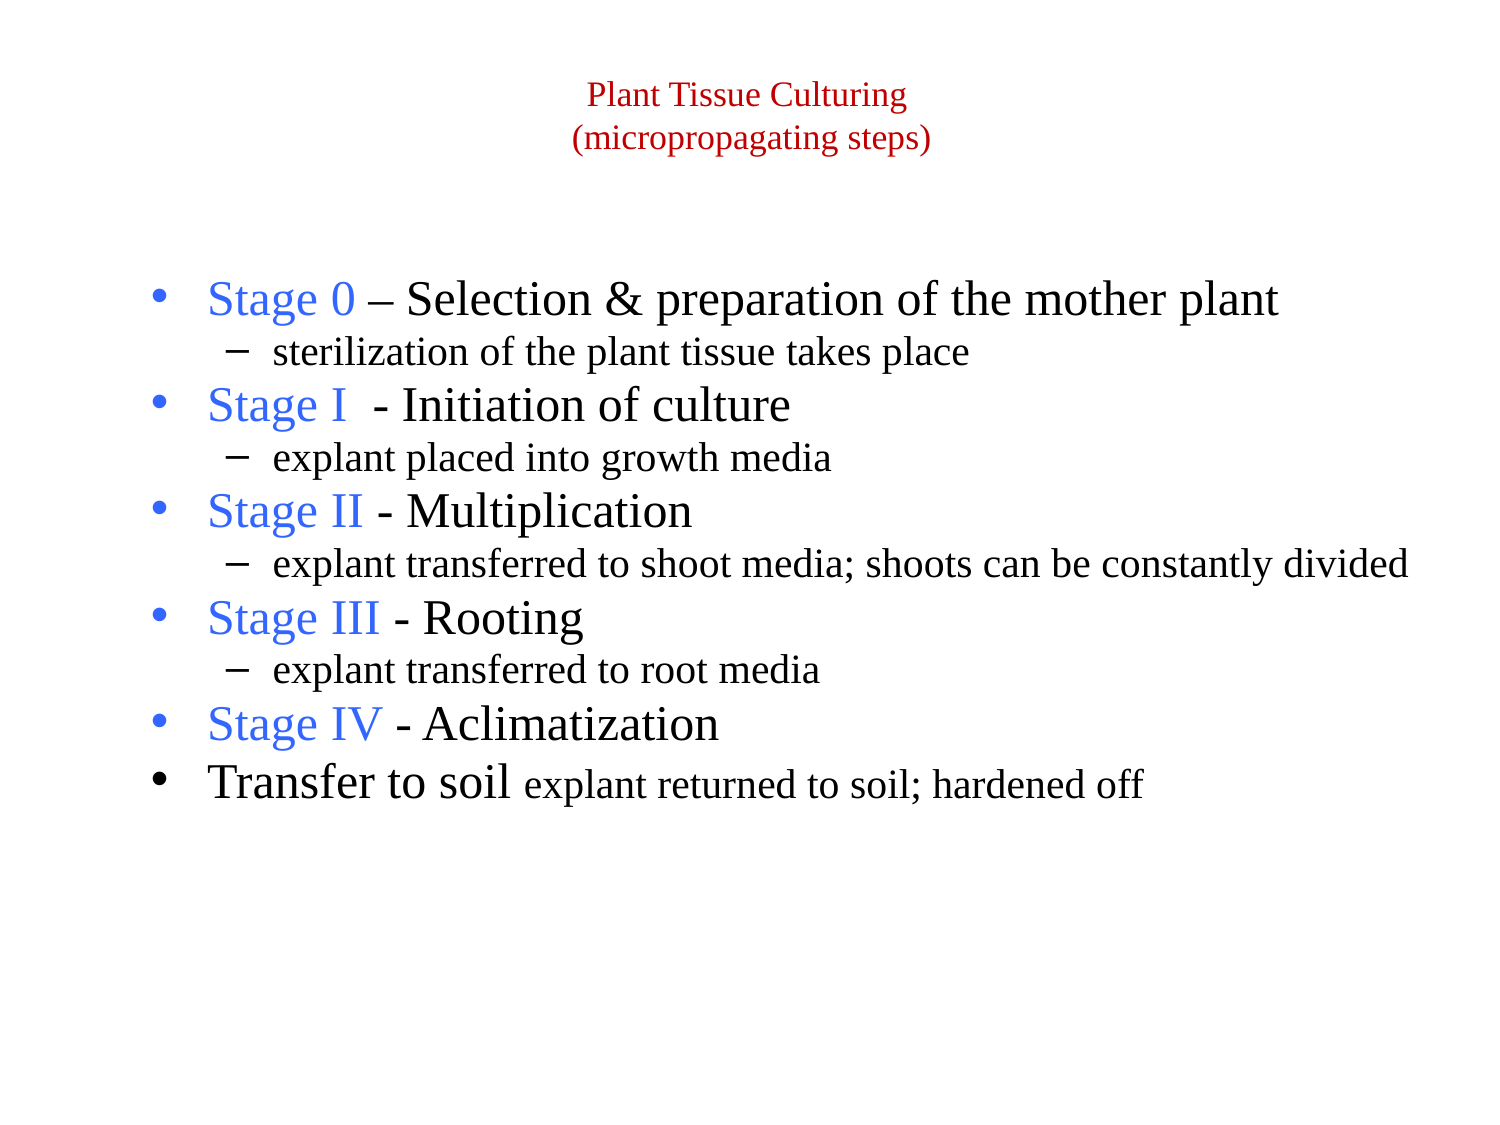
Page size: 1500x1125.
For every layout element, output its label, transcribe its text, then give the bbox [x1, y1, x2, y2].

title Plant Tissue Culturing (micropropagating steps) [76, 18, 1427, 209]
list Stage 0 – Selection & preparation of the mother plant sterilization of the plant tissue takes place Stage I - Initiation of culture explant placed into growth media Stage II - Multiplication explant transferred to shoot media; shoots can be constantly divided Stage III - Rooting explant transferred to root media Stage IV - Aclimatization Transfer to soil explant returned to soil; hardened off [135, 269, 1448, 1068]
